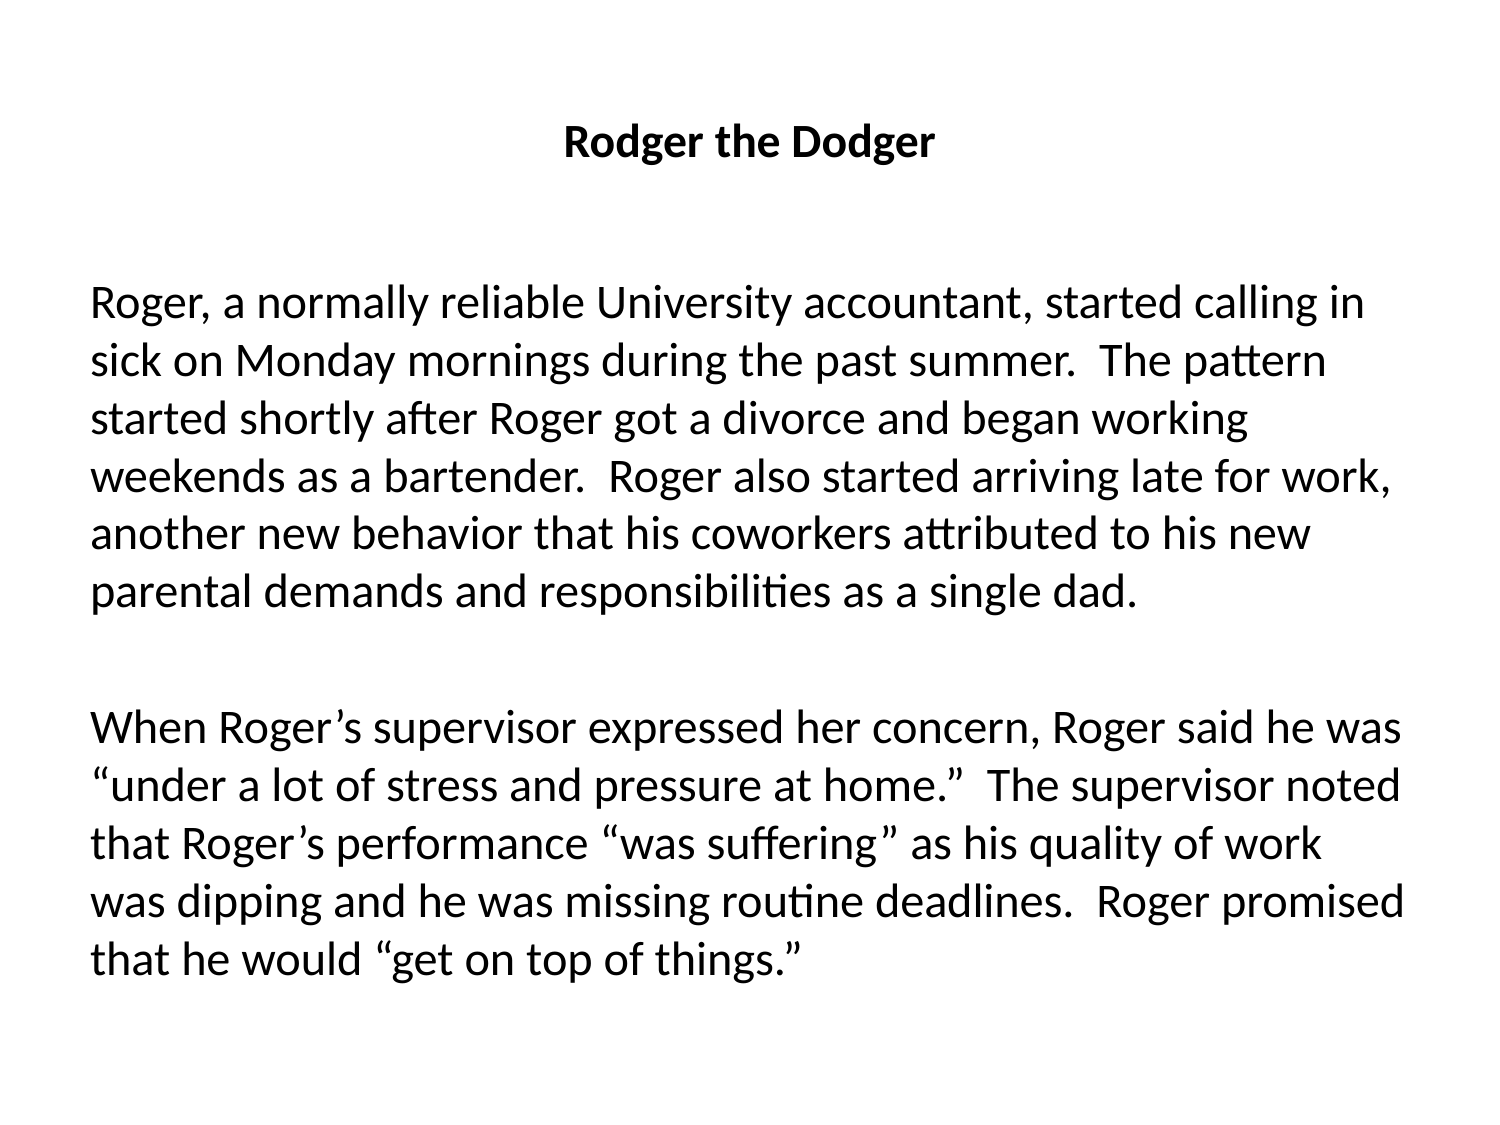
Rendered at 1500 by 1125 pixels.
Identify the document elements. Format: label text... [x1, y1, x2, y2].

title Rodger the Dodger [75, 45, 1425, 233]
list Roger, a normally reliable University accountant, started calling in sick on Monday mornings during the past summer. The pattern started shortly after Roger got a divorce and began working weekends as a bartender. Roger also started arriving late for work, another new behavior that his coworkers attributed to his new parental demands and responsibilities as a single dad. When Roger’s supervisor expressed her concern, Roger said he was “under a lot of stress and pressure at home.” The supervisor noted that Roger’s performance “was suffering” as his quality of work was dipping and he was missing routine deadlines. Roger promised that he would “get on top of things.” [75, 262, 1425, 1005]
